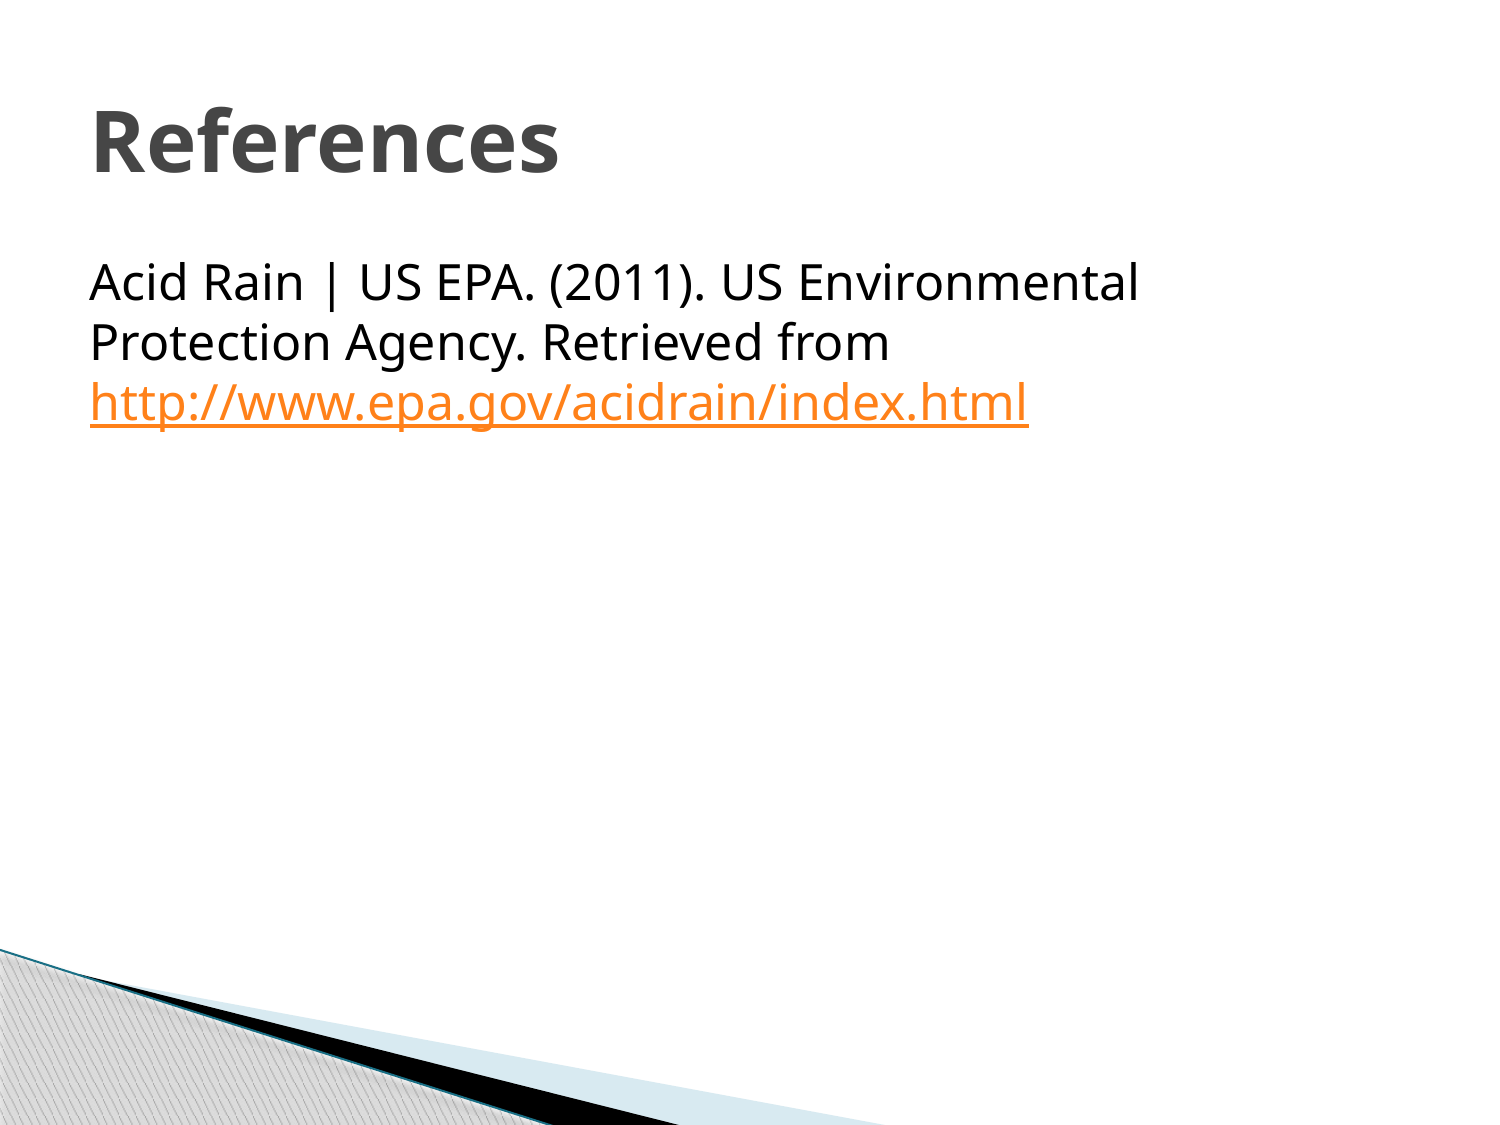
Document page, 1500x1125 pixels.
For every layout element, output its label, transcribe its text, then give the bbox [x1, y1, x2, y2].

title References [75, 45, 1425, 233]
list Acid Rain | US EPA. (2011). US Environmental Protection Agency. Retrieved from http://www.epa.gov/acidrain/index.html [75, 243, 1425, 986]
